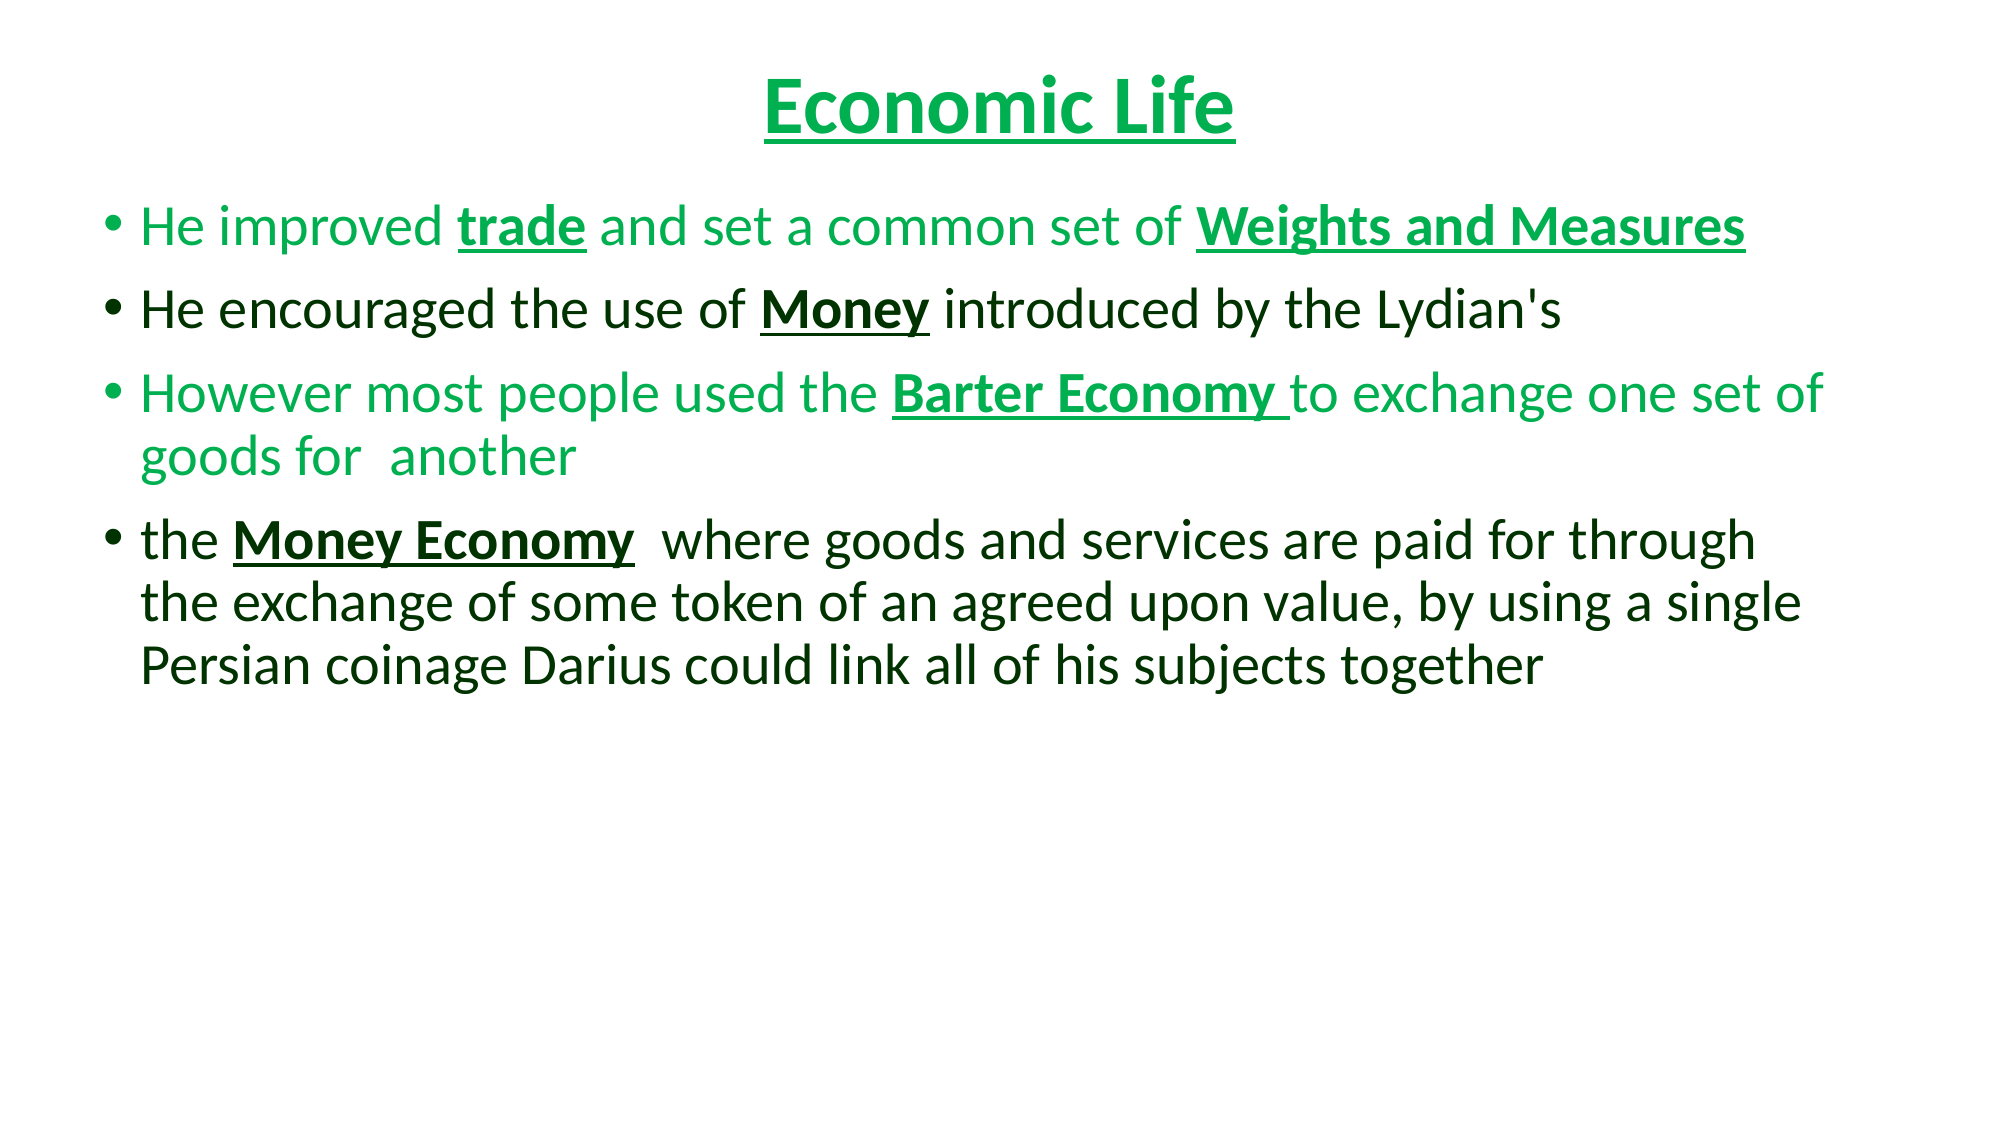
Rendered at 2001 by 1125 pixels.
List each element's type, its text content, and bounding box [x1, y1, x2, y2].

list He improved trade and set a common set of Weights and Measures He encouraged the use of Money introduced by the Lydian's However most people used the Barter Economy to exchange one set of goods for another the Money Economy where goods and services are paid for through the exchange of some token of an agreed upon value, by using a single Persian coinage Darius could link all of his subjects together [88, 187, 1849, 1125]
title Economic Life [324, 24, 1675, 175]
